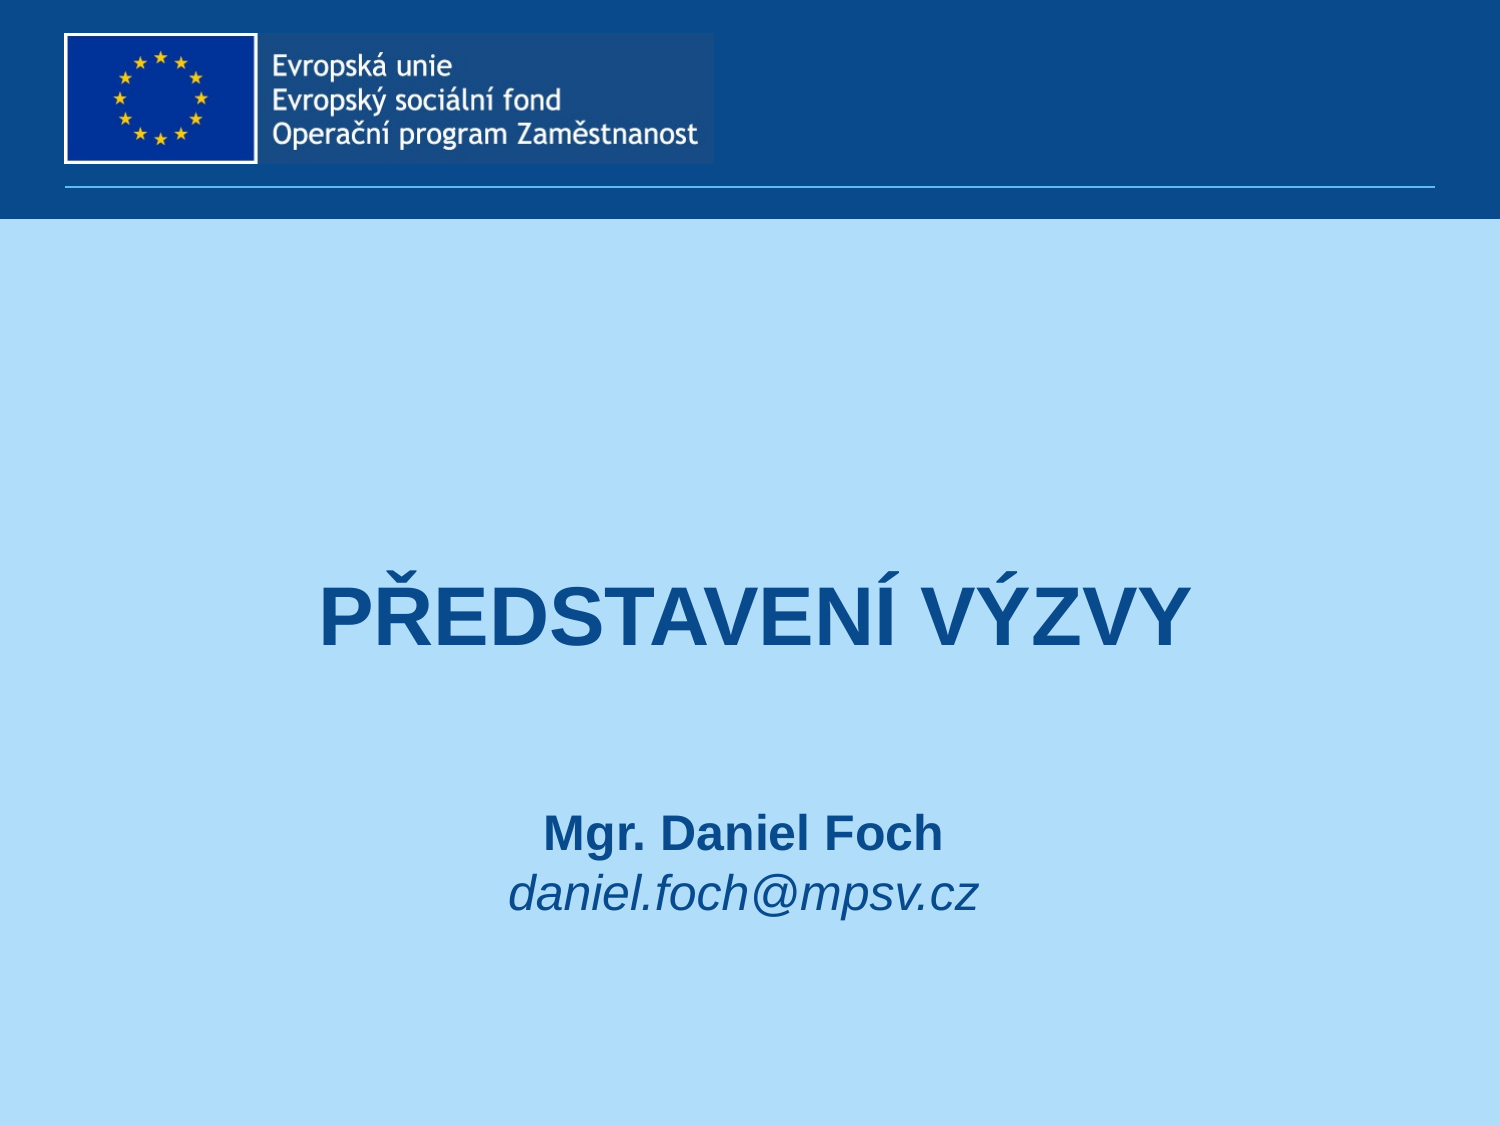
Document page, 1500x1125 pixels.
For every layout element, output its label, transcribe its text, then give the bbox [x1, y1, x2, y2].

list Mgr. Daniel Foch daniel.foch@mpsv.cz [171, 786, 1317, 935]
picture [64, 33, 714, 164]
title PŘEDSTAVENÍ Výzvy [159, 562, 1353, 705]
